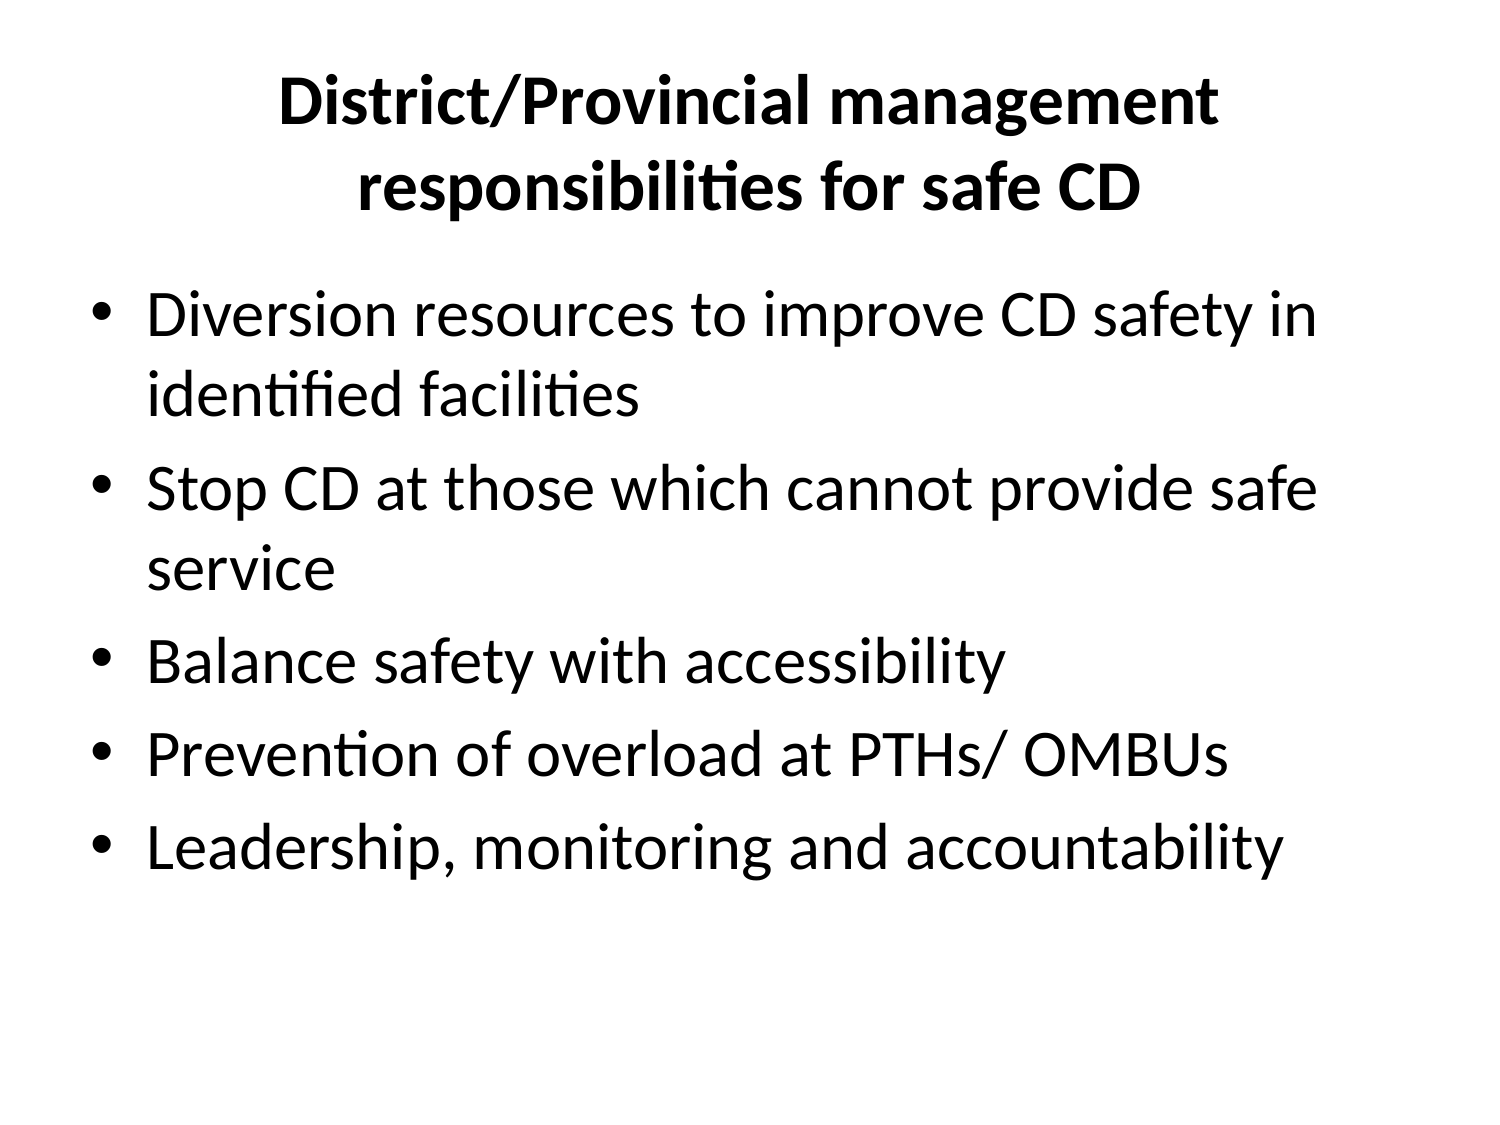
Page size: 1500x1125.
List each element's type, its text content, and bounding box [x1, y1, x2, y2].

title District/Provincial management responsibilities for safe CD [75, 45, 1425, 233]
list Diversion resources to improve CD safety in identified facilities Stop CD at those which cannot provide safe service Balance safety with accessibility Prevention of overload at PTHs/ OMBUs Leadership, monitoring and accountability [75, 262, 1425, 1005]
